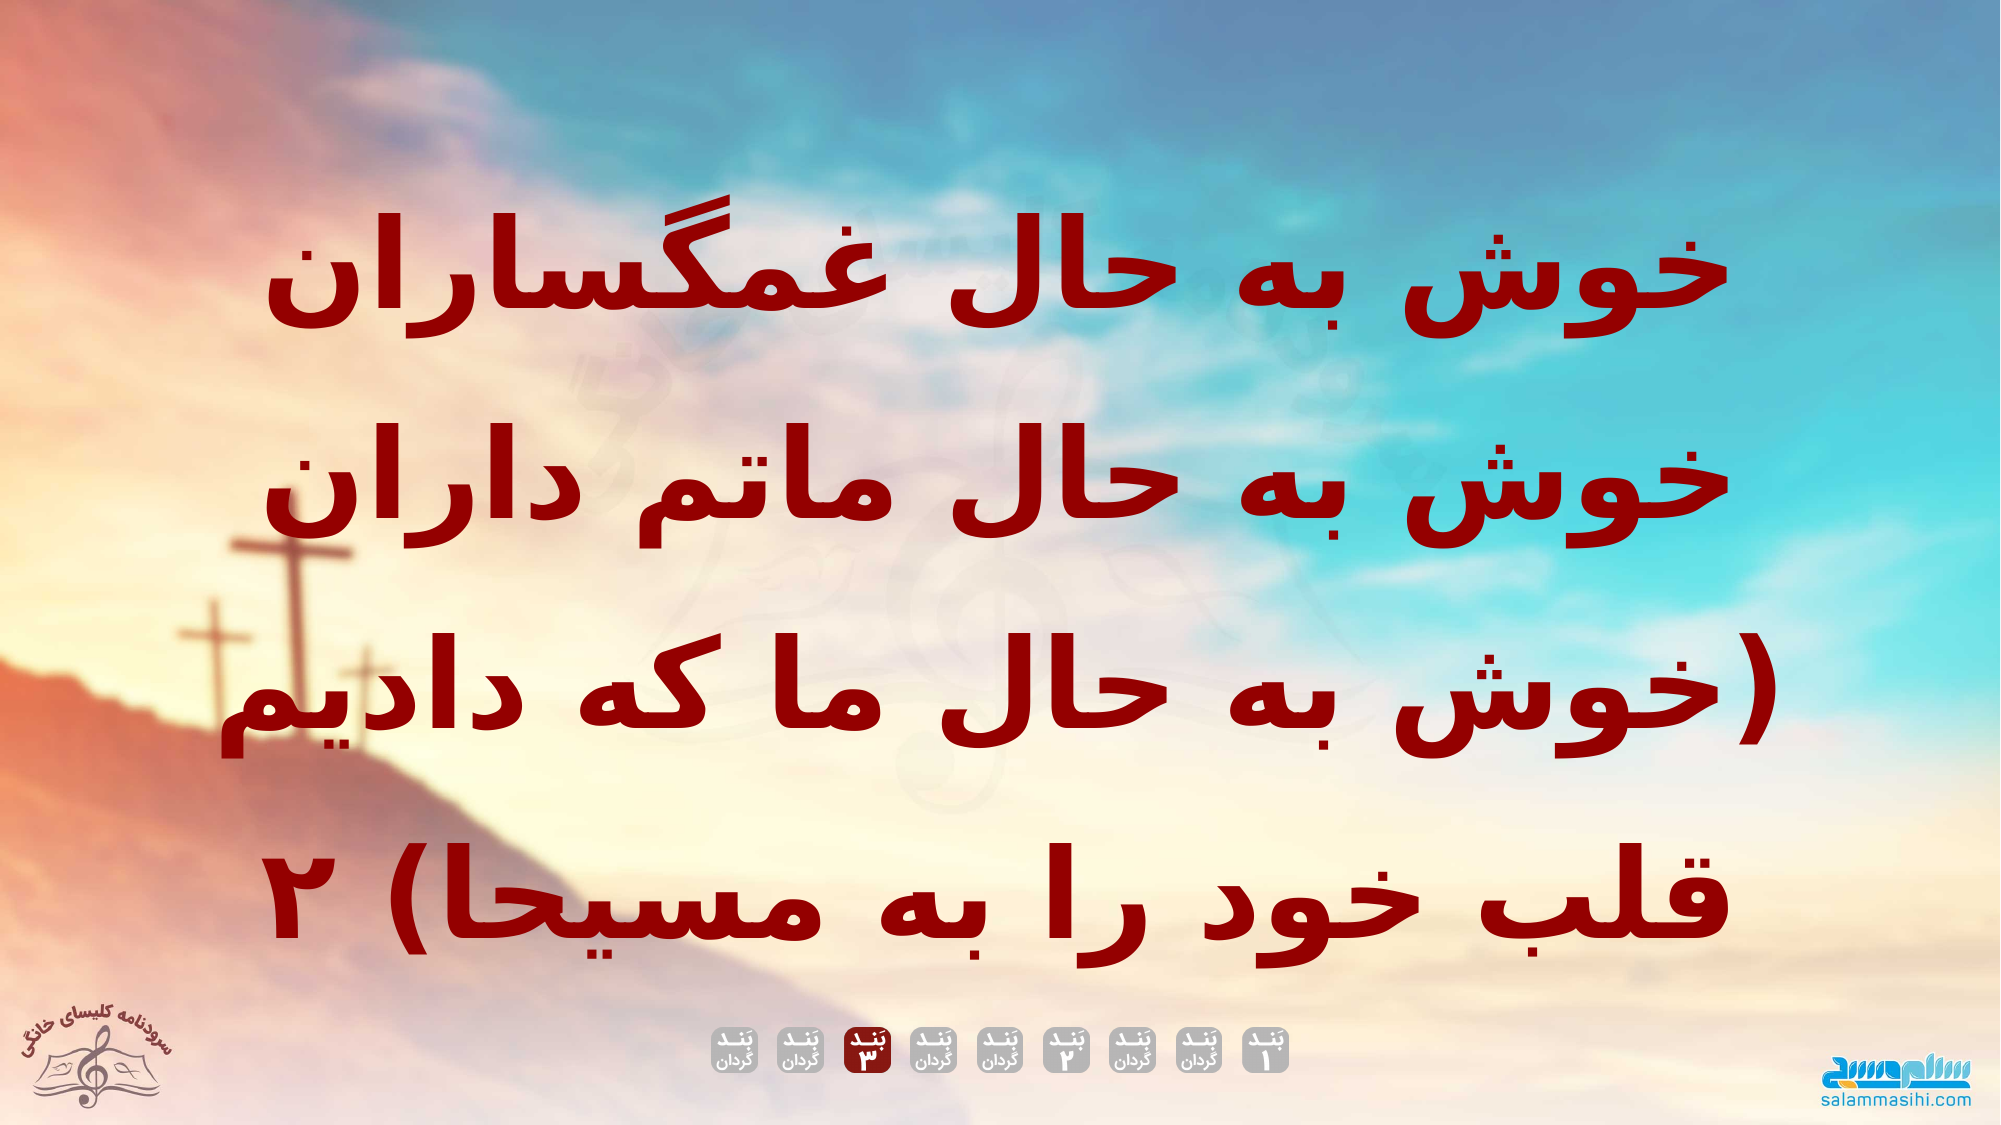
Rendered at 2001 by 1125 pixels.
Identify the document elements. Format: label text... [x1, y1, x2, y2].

title خوش به حال غمگساران خوش به حال ماتم داران (خوش ‌به ‌حال ‌ما که دادیم قلب خود را به مسیحا) ۲ [137, 59, 1863, 1027]
picture [0, 0, 2001, 1125]
